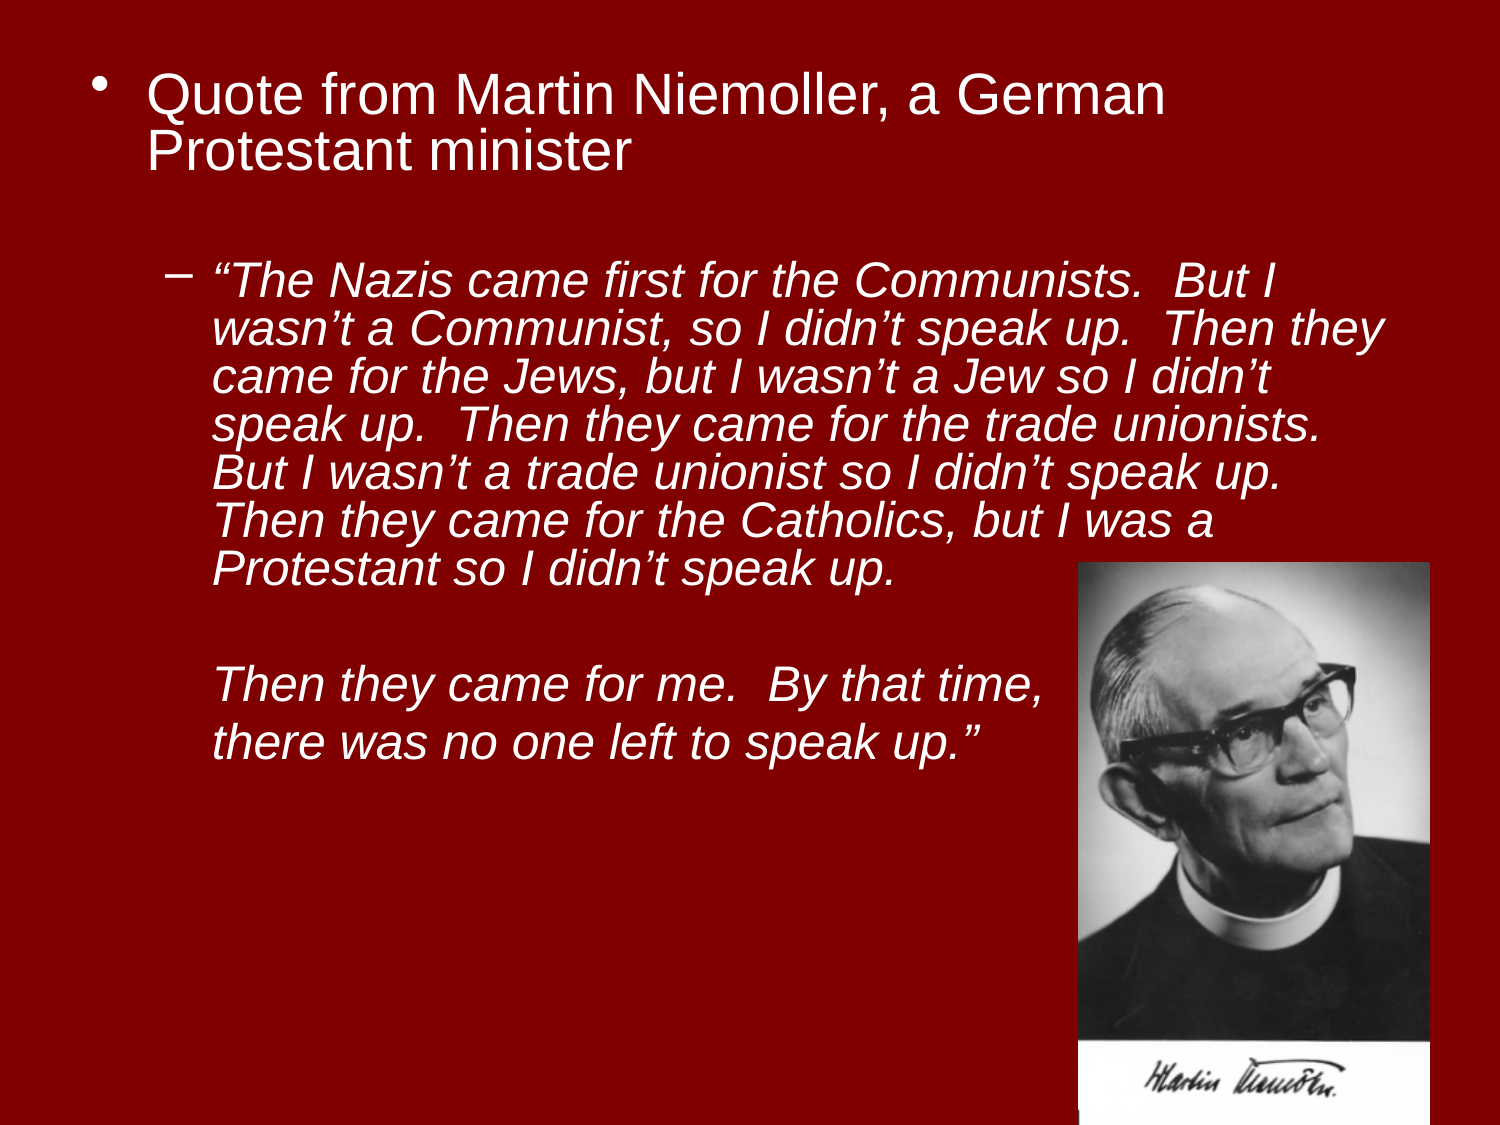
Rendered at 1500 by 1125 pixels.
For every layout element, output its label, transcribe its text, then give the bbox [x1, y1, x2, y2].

picture [1077, 562, 1430, 1125]
list Quote from Martin Niemoller, a German Protestant minister “The Nazis came first for the Communists. But I wasn’t a Communist, so I didn’t speak up. Then they came for the Jews, but I wasn’t a Jew so I didn’t speak up. Then they came for the trade unionists. But I wasn’t a trade unionist so I didn’t speak up. Then they came for the Catholics, but I was a Protestant so I didn’t speak up. Then they came for me. By that time, there was no one left to speak up.” [74, 62, 1426, 856]
